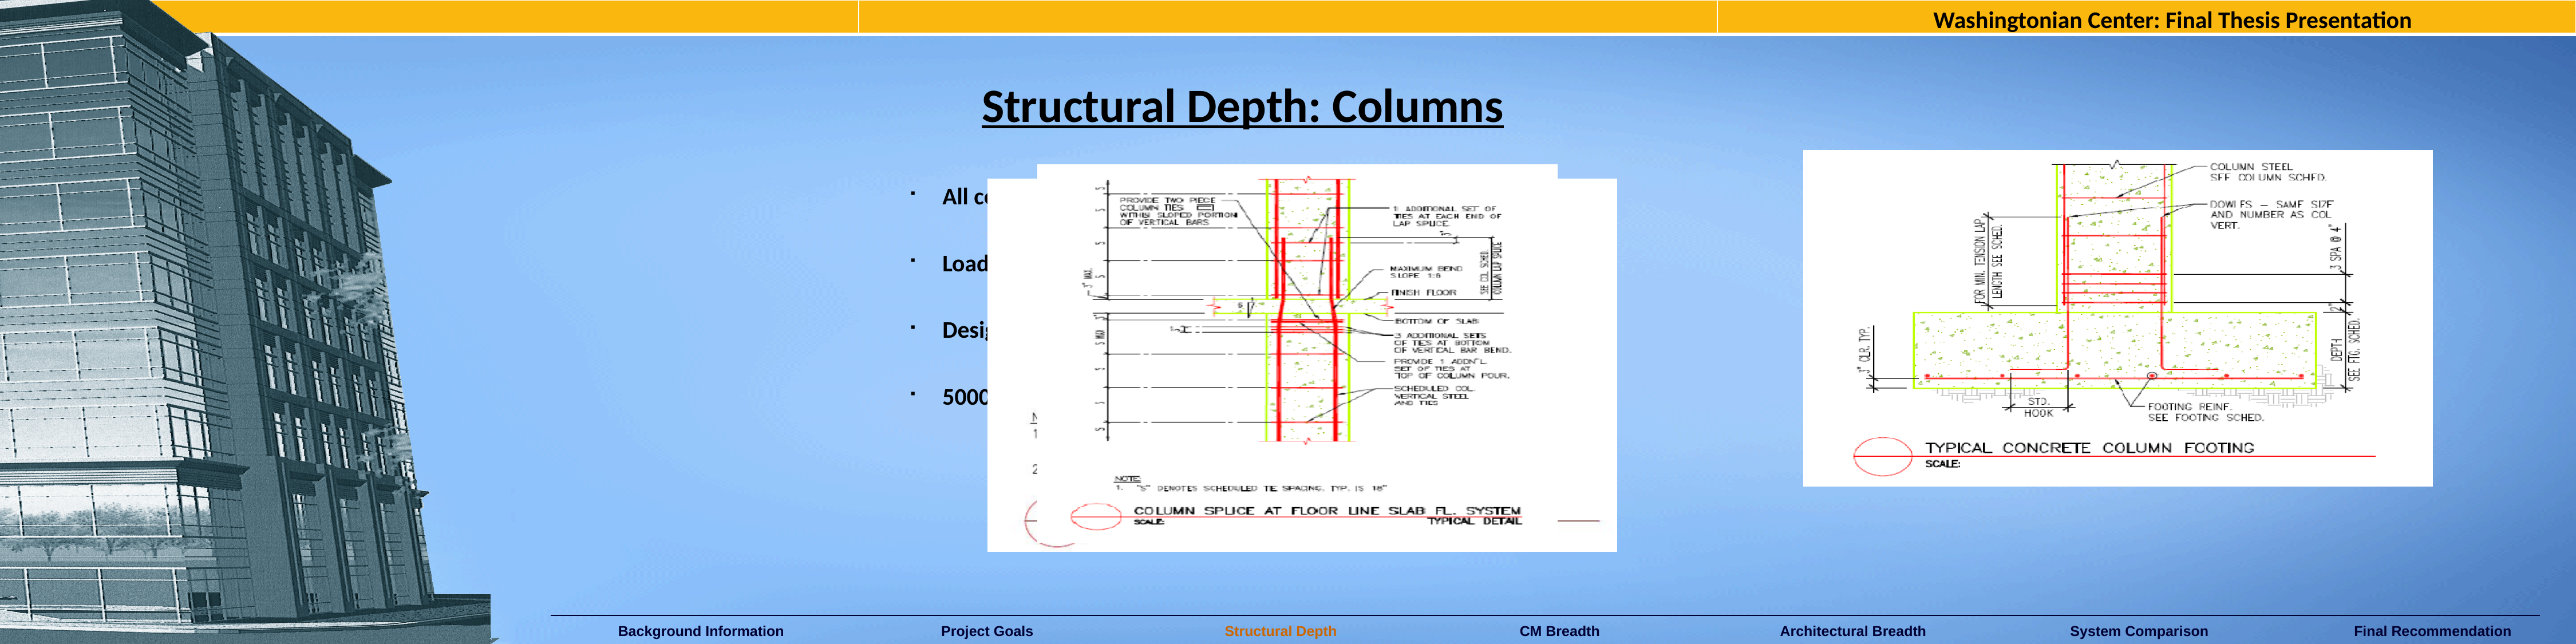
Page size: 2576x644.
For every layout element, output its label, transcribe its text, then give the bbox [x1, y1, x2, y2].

text_box Background Information [603, 618, 801, 644]
text_box Architectural Breadth [1753, 618, 1954, 644]
table_header [2447, 1, 2575, 33]
text_box CM Breadth [1460, 618, 1660, 644]
text_box Structural Depth [1180, 618, 1381, 644]
picture [0, 0, 2576, 644]
title Structural Depth: Columns [973, 57, 1518, 136]
table_header [1718, 1, 1925, 33]
text_box All columns designed to be the same size Loads taken from the Etabs Strength Model Designed in PCA Column 5000 psi Concrete [901, 143, 1417, 415]
table_header [859, 1, 1717, 33]
text_box Washingtonian Center: Final Thesis Presentation [1925, 0, 2447, 36]
text_box Project Goals [887, 618, 1088, 644]
text_box Final Recommendation [2332, 618, 2533, 644]
text_box System Comparison [2039, 618, 2240, 644]
table_header [602, 1, 858, 33]
